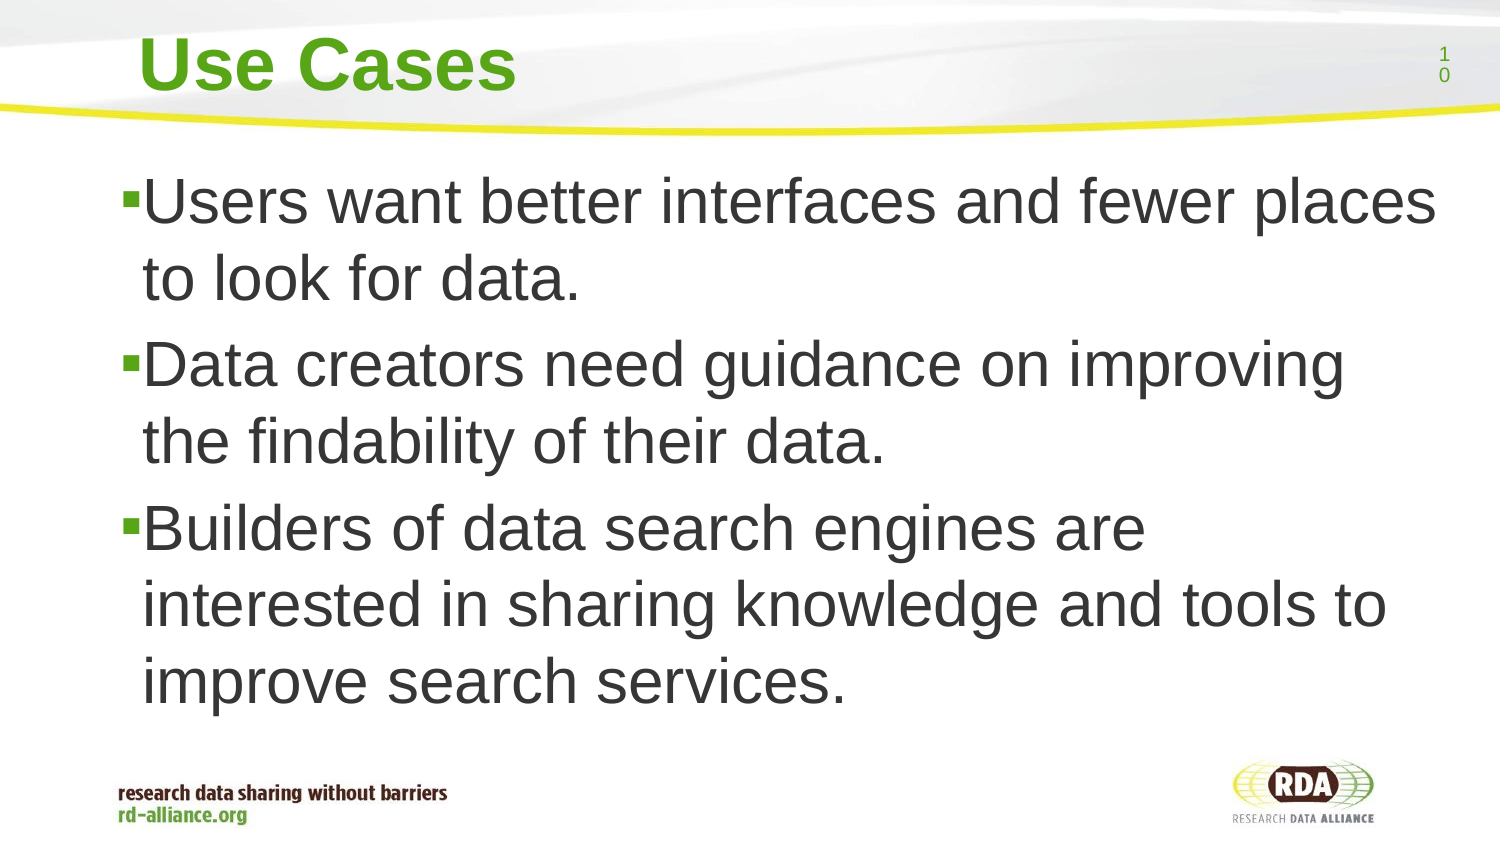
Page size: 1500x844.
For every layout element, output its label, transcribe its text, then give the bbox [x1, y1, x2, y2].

picture [0, 0, 1500, 844]
title Use Cases [123, 0, 1365, 122]
slide_number 10 [1430, 33, 1461, 73]
list Users want better interfaces and fewer places to look for data. Data creators need guidance on improving the findability of their data. Builders of data search engines are interested in sharing knowledge and tools to improve search services. [72, 143, 1460, 734]
